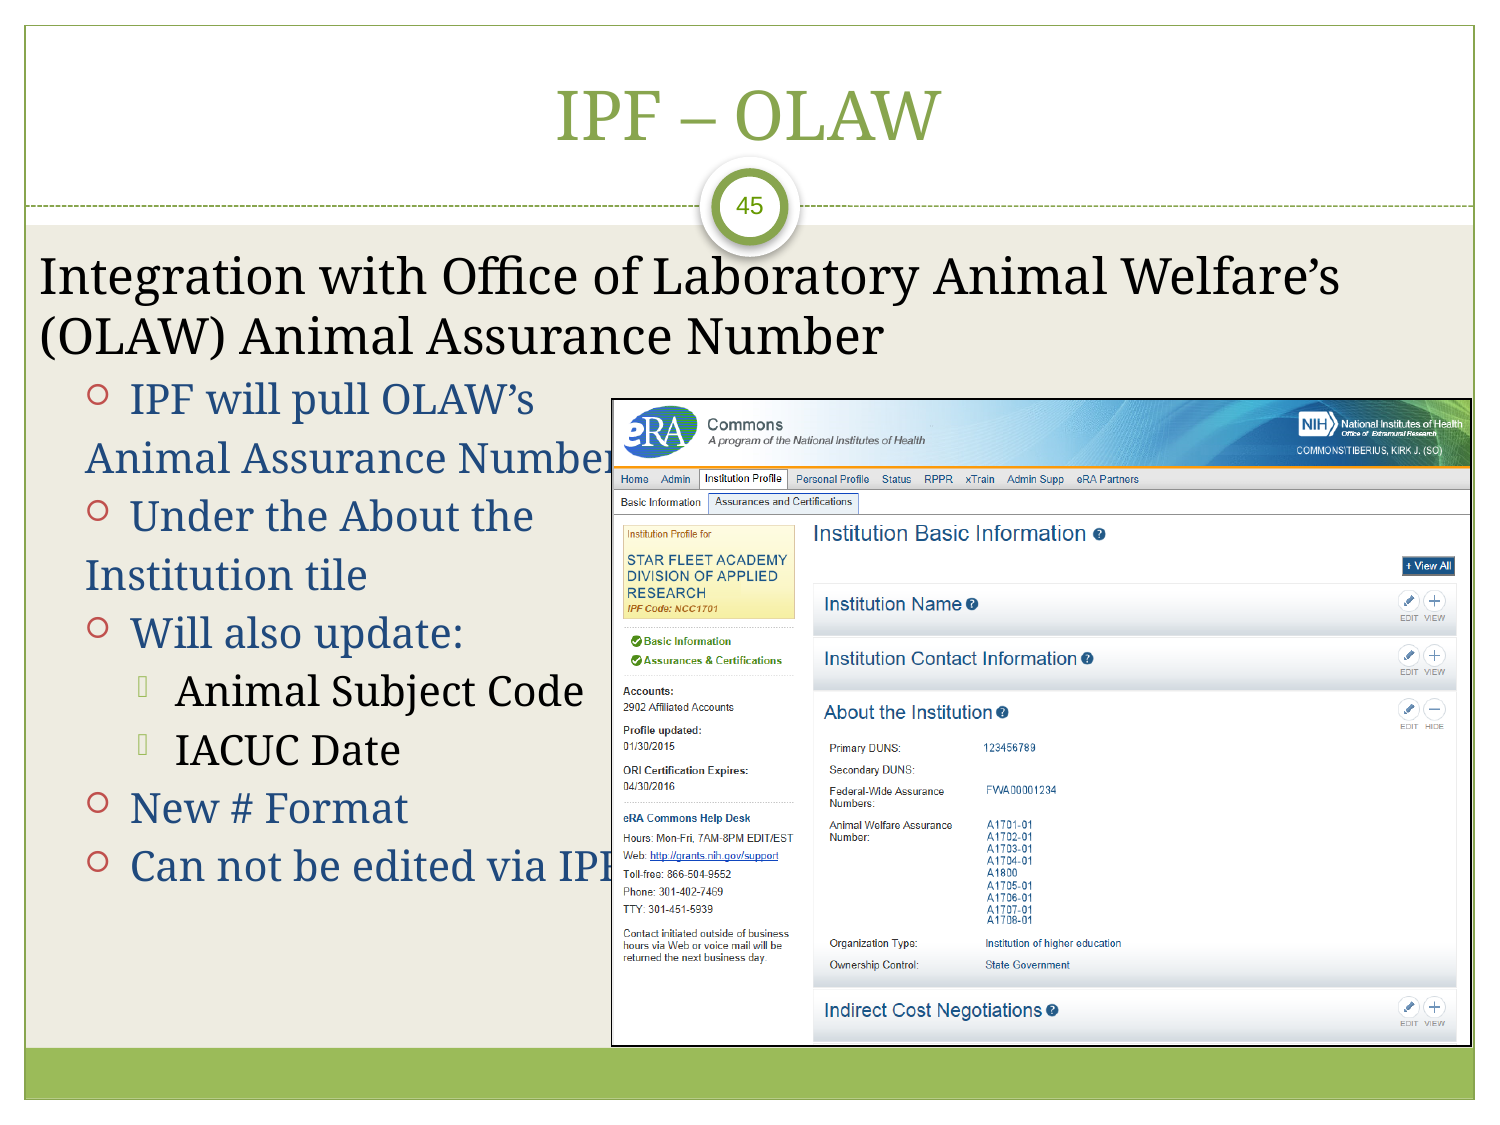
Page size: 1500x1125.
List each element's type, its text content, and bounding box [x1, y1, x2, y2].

title IPF – OLAW [49, 37, 1450, 162]
picture [612, 399, 1471, 1046]
list Integration with Office of Laboratory Animal Welfare’s (OLAW) Animal Assurance Number IPF will pull OLAW’s Animal Assurance Number Under the About the Institution tile Will also update: Animal Subject Code IACUC Date New # Format Can not be edited via IPF [24, 237, 1421, 988]
